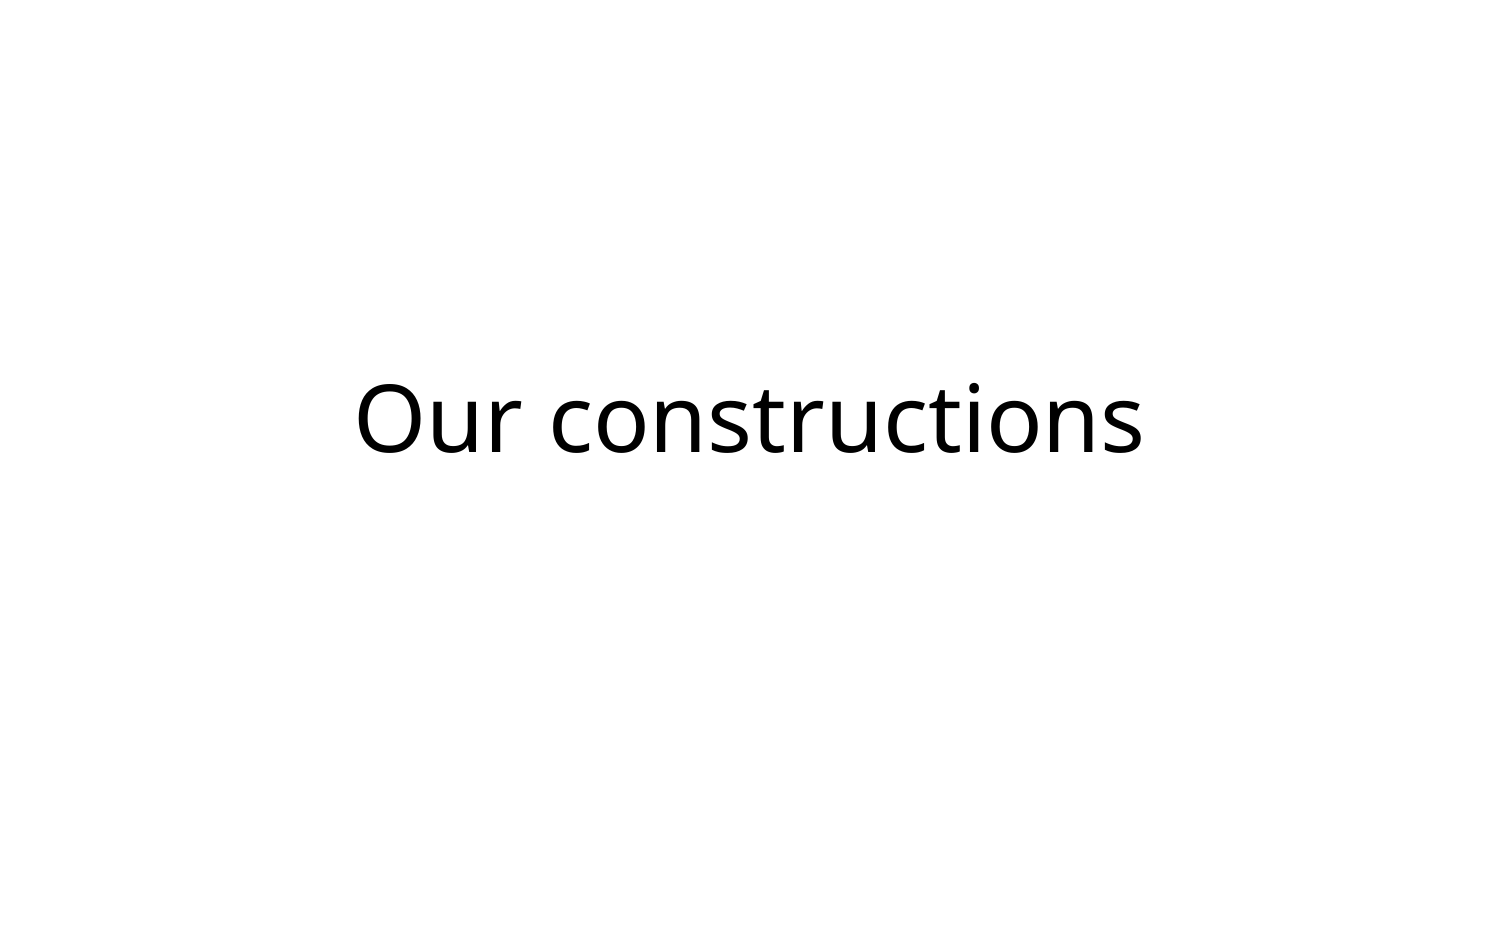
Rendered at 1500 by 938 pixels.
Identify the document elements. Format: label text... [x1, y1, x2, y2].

title Our constructions [187, 153, 1313, 480]
